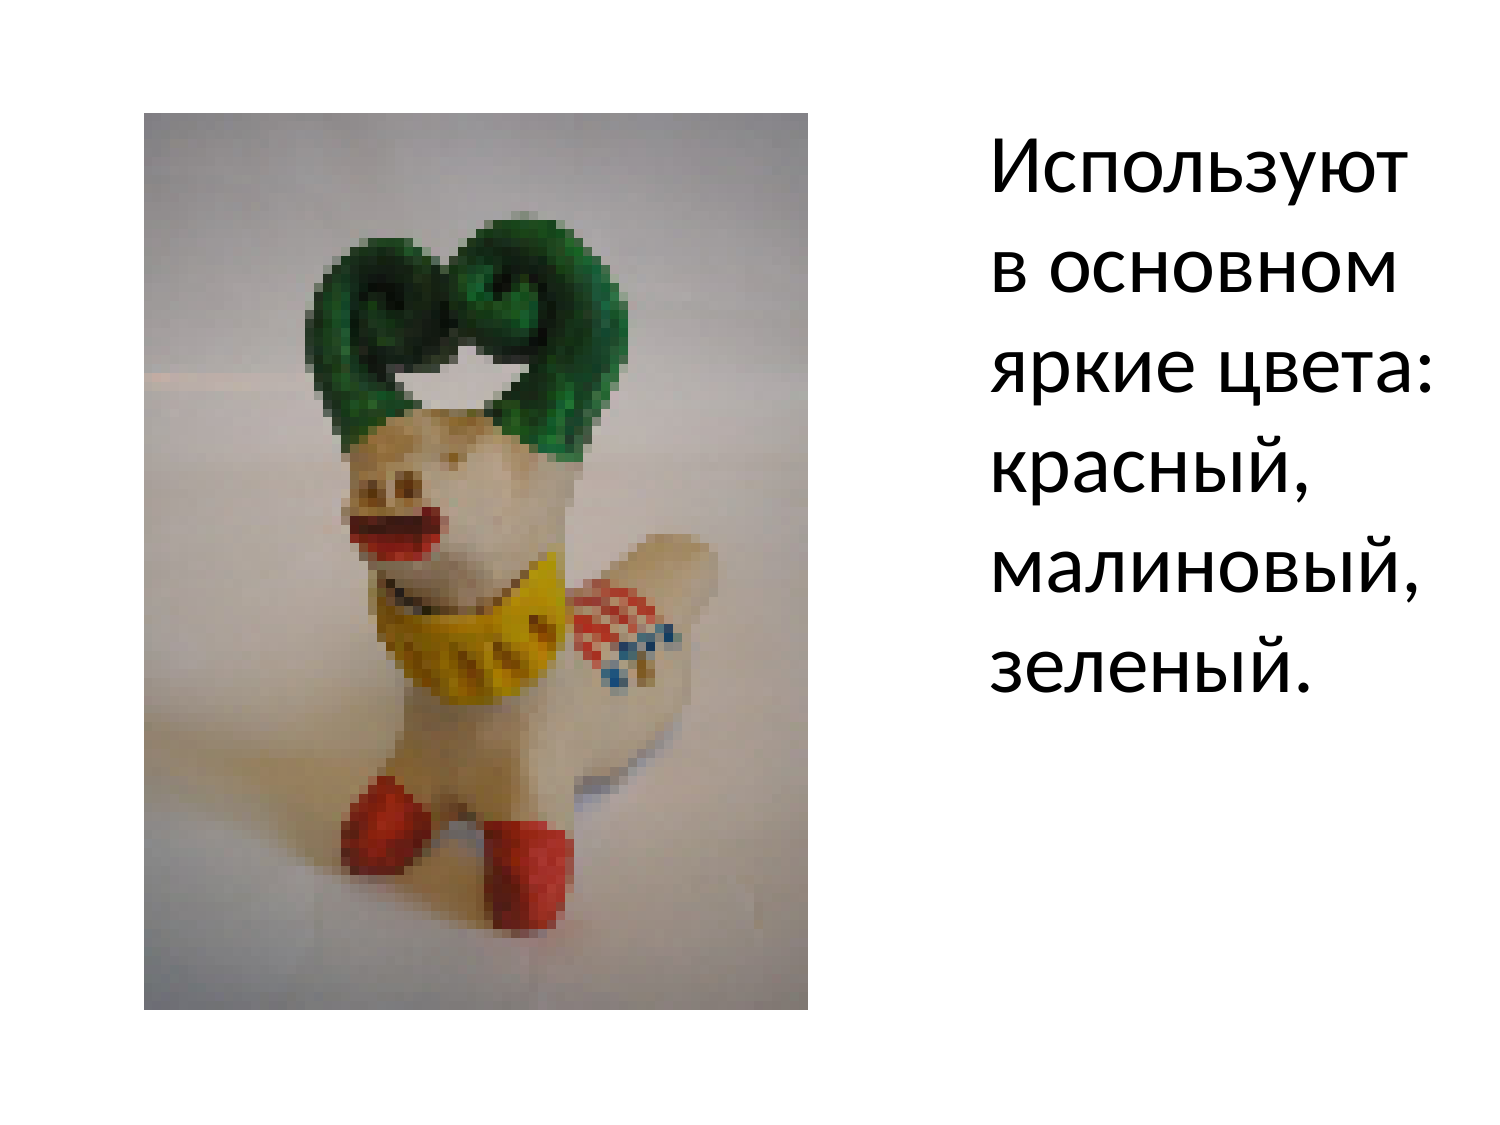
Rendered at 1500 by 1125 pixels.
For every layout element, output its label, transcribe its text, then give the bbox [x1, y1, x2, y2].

list Используют в основном яркие цвета: красный, малиновый, зеленый. [974, 101, 1471, 1005]
picture [144, 113, 809, 1010]
